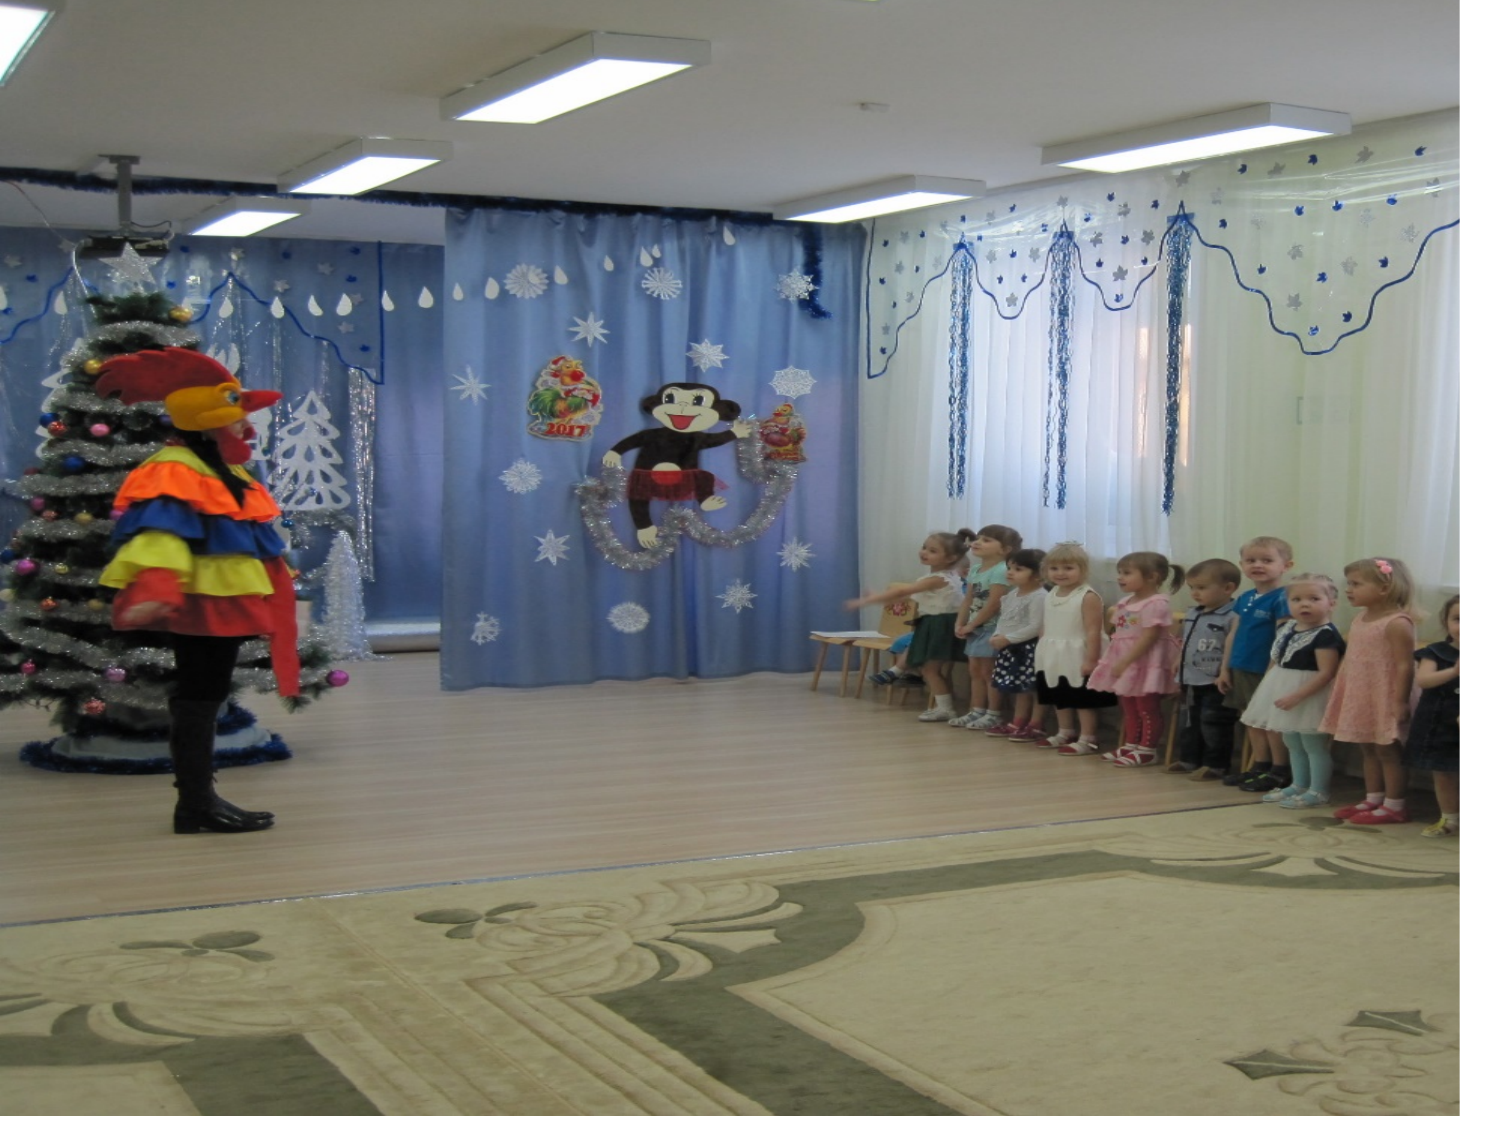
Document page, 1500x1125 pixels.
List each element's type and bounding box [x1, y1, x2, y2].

list [0, 0, 1460, 1116]
